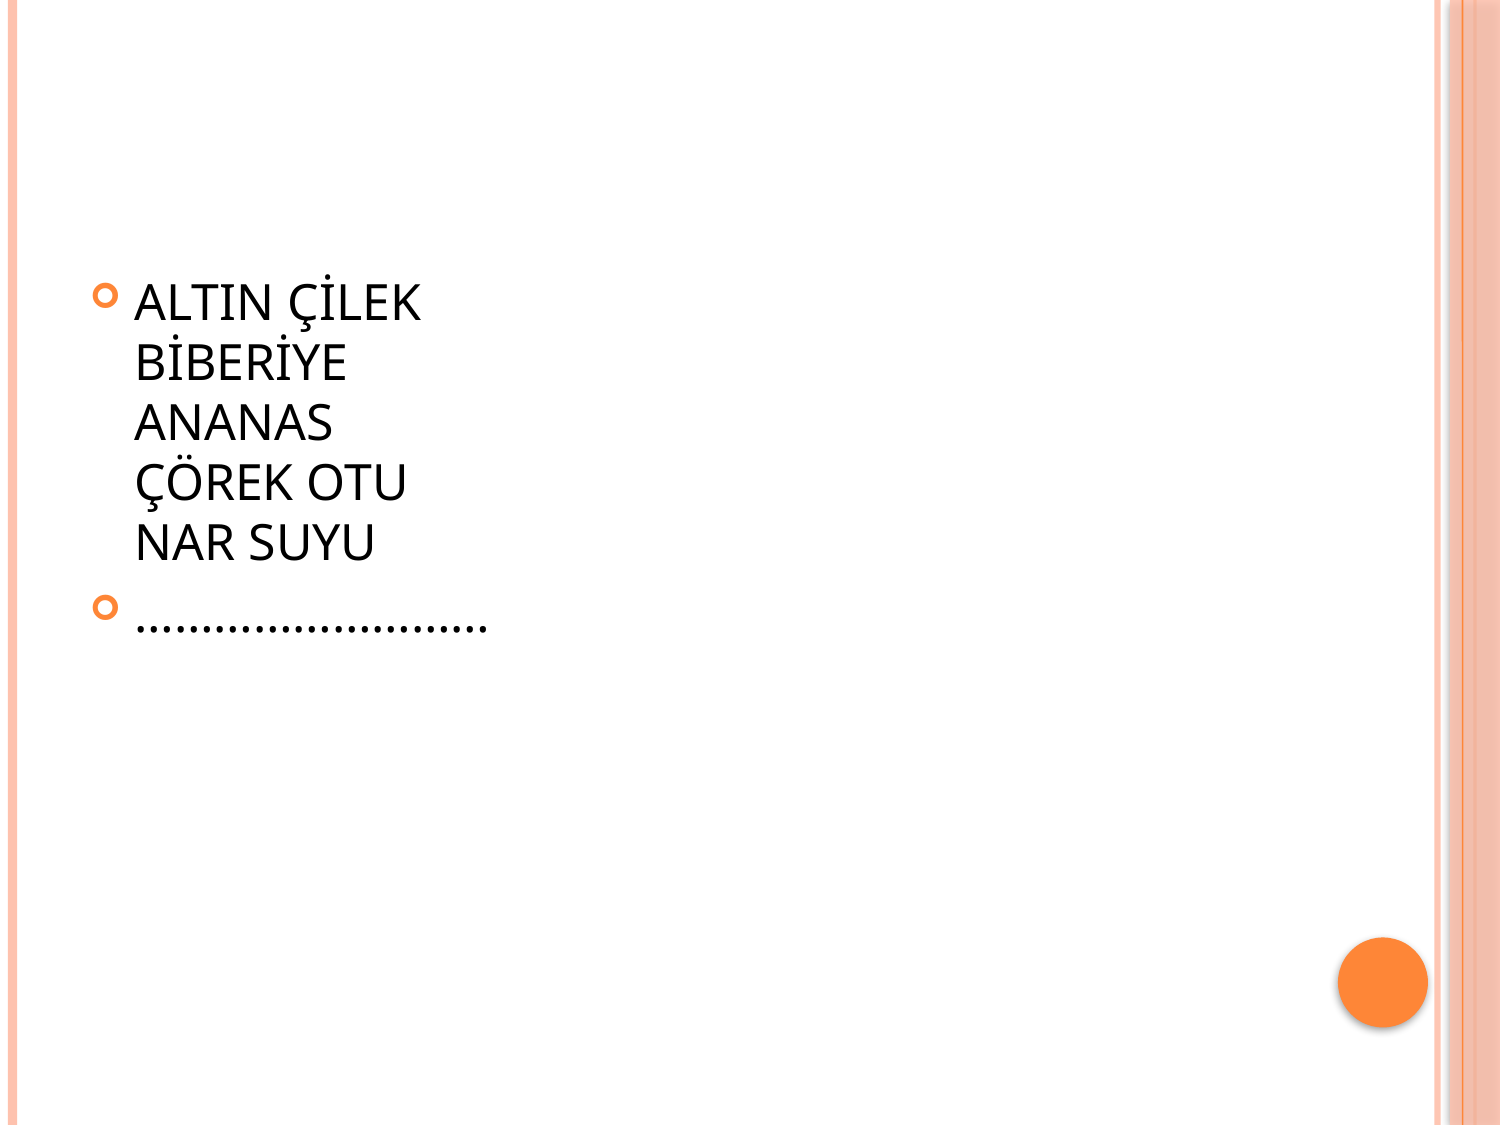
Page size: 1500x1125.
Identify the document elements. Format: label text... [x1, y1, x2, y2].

list ALTIN ÇİLEK BİBERİYE ANANAS ÇÖREK OTU NAR SUYU ……………………… [75, 262, 1300, 1062]
